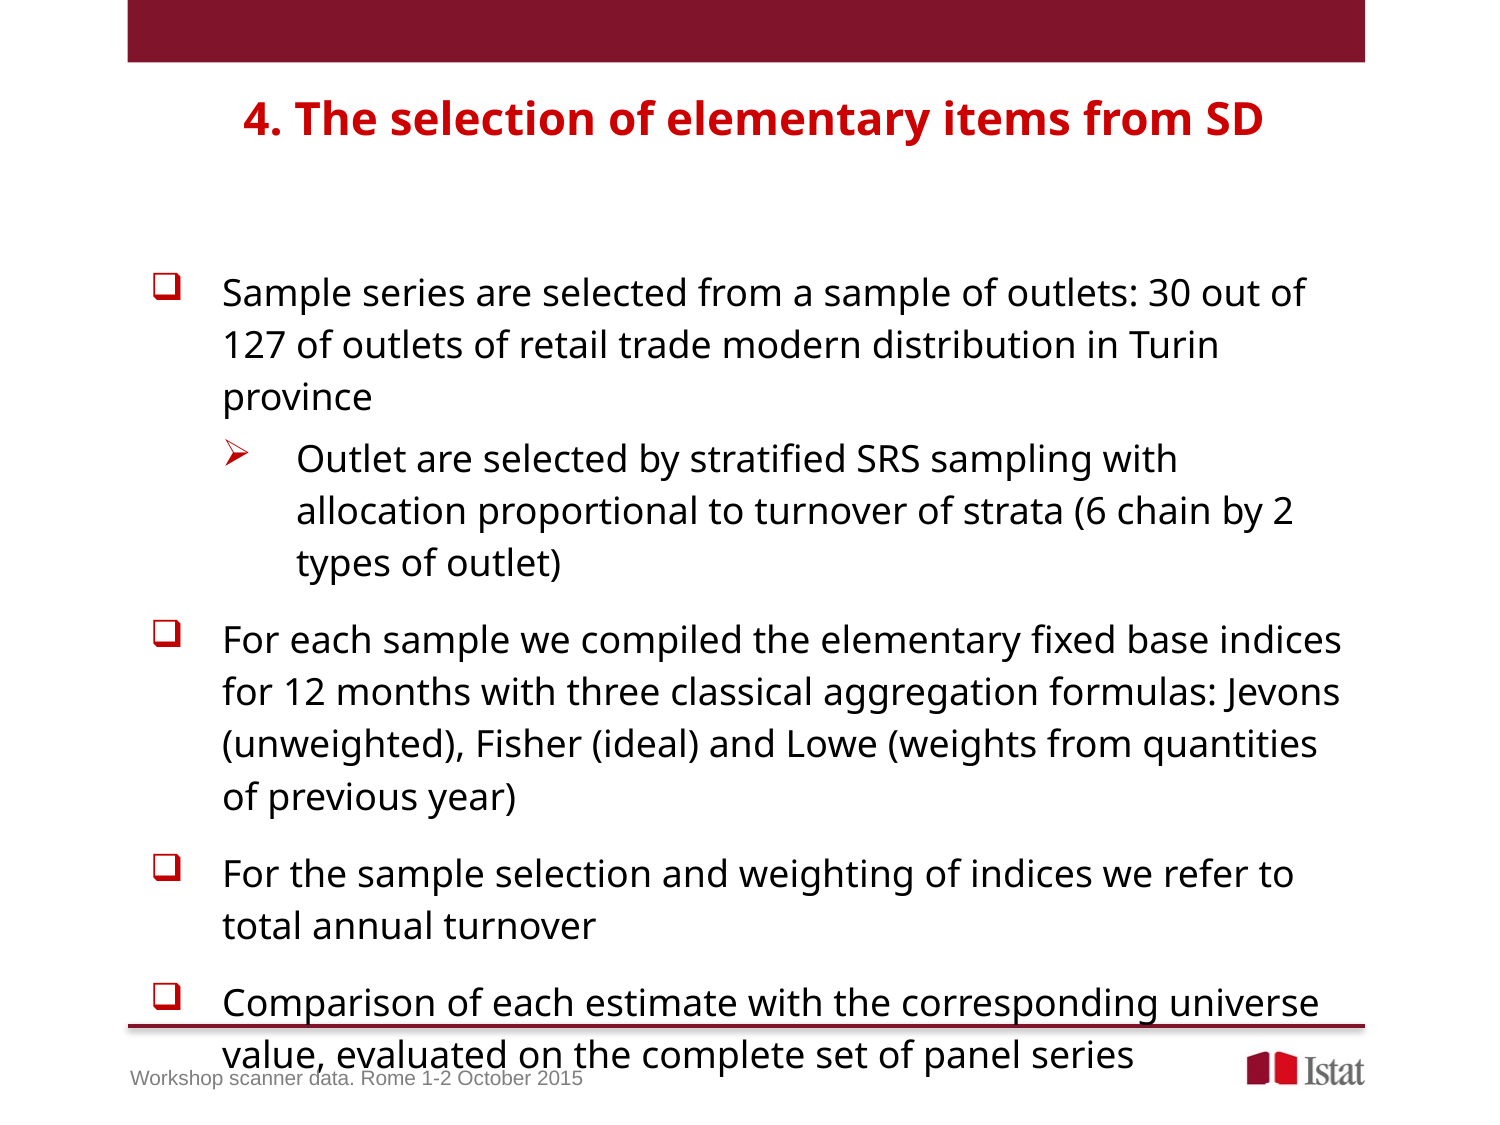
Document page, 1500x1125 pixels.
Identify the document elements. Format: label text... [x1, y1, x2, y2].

picture [1239, 1041, 1373, 1096]
text_box Workshop scanner data. Rome 1-2 October 2015 [115, 1057, 1119, 1098]
text_box 4. The selection of elementary items from SD [71, 82, 1438, 166]
text_box Sample series are selected from a sample of outlets: 30 out of 127 of outlets of retail trade modern distribution in Turin province Outlet are selected by stratified SRS sampling with allocation proportional to turnover of strata (6 chain by 2 types of outlet) For each sample we compiled the elementary fixed base indices for 12 months with three classical aggregation formulas: Jevons (unweighted), Fisher (ideal) and Lowe (weights from quantities of previous year) For the sample selection and weighting of indices we refer to total annual turnover Comparison of each estimate with the corresponding universe value, evaluated on the complete set of panel series [120, 254, 1371, 1084]
